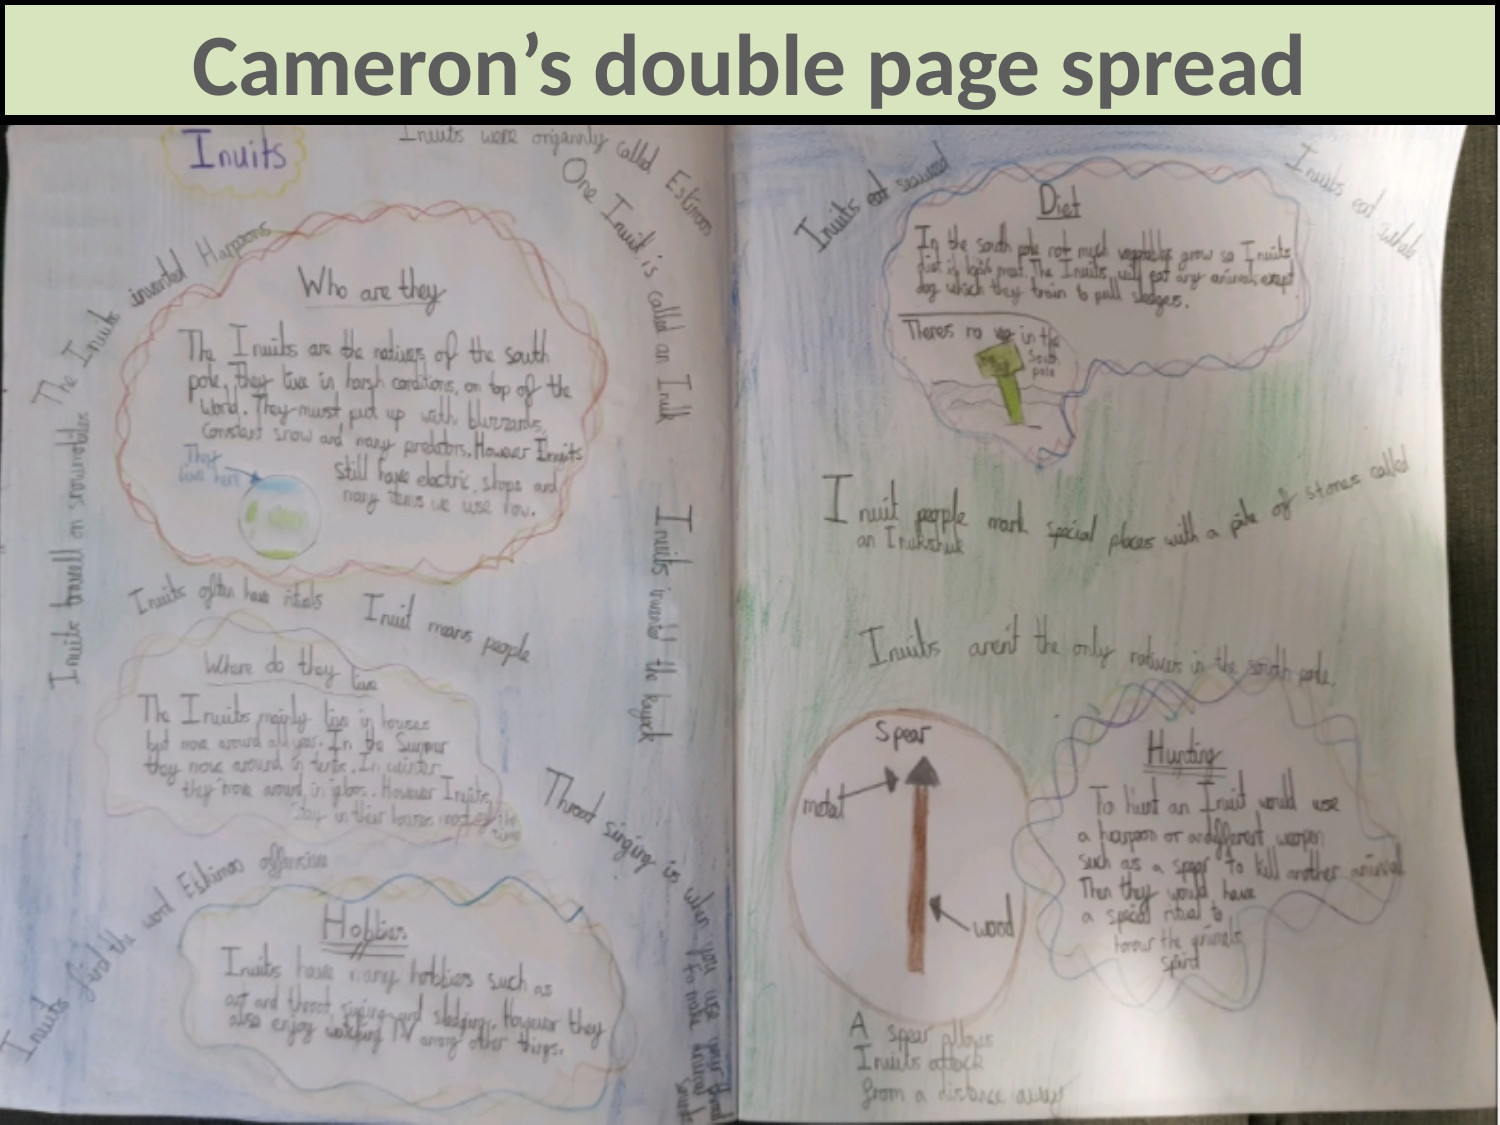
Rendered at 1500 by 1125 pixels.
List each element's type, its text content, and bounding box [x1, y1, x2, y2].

picture [0, 86, 1500, 1125]
text_box Cameron’s double page spread [0, 0, 1500, 86]
